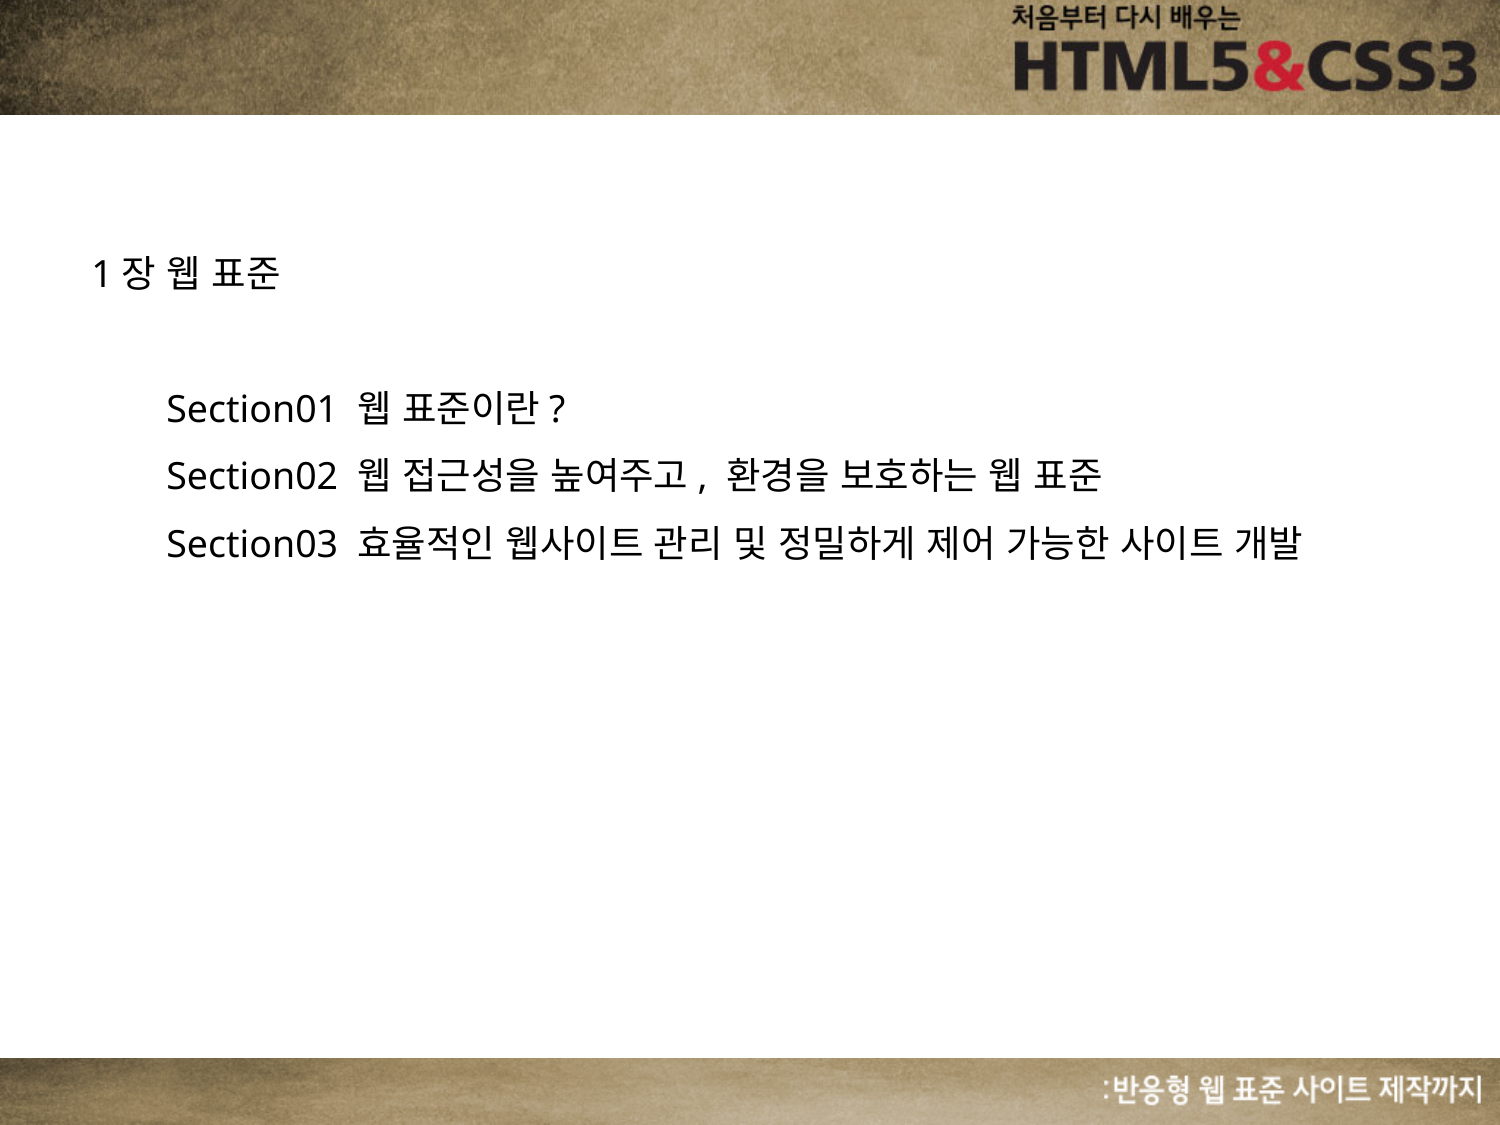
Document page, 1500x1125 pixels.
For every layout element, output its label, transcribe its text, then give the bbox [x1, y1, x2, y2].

picture [0, 1058, 1500, 1125]
text_box 1장 웹 표준 Section01 웹 표준이란? Section02 웹 접근성을 높여주고, 환경을 보호하는 웹 표준 Section03 효율적인 웹사이트 관리 및 정밀하게 제어 가능한 사이트 개발 [76, 219, 1447, 573]
picture [0, 0, 1500, 115]
